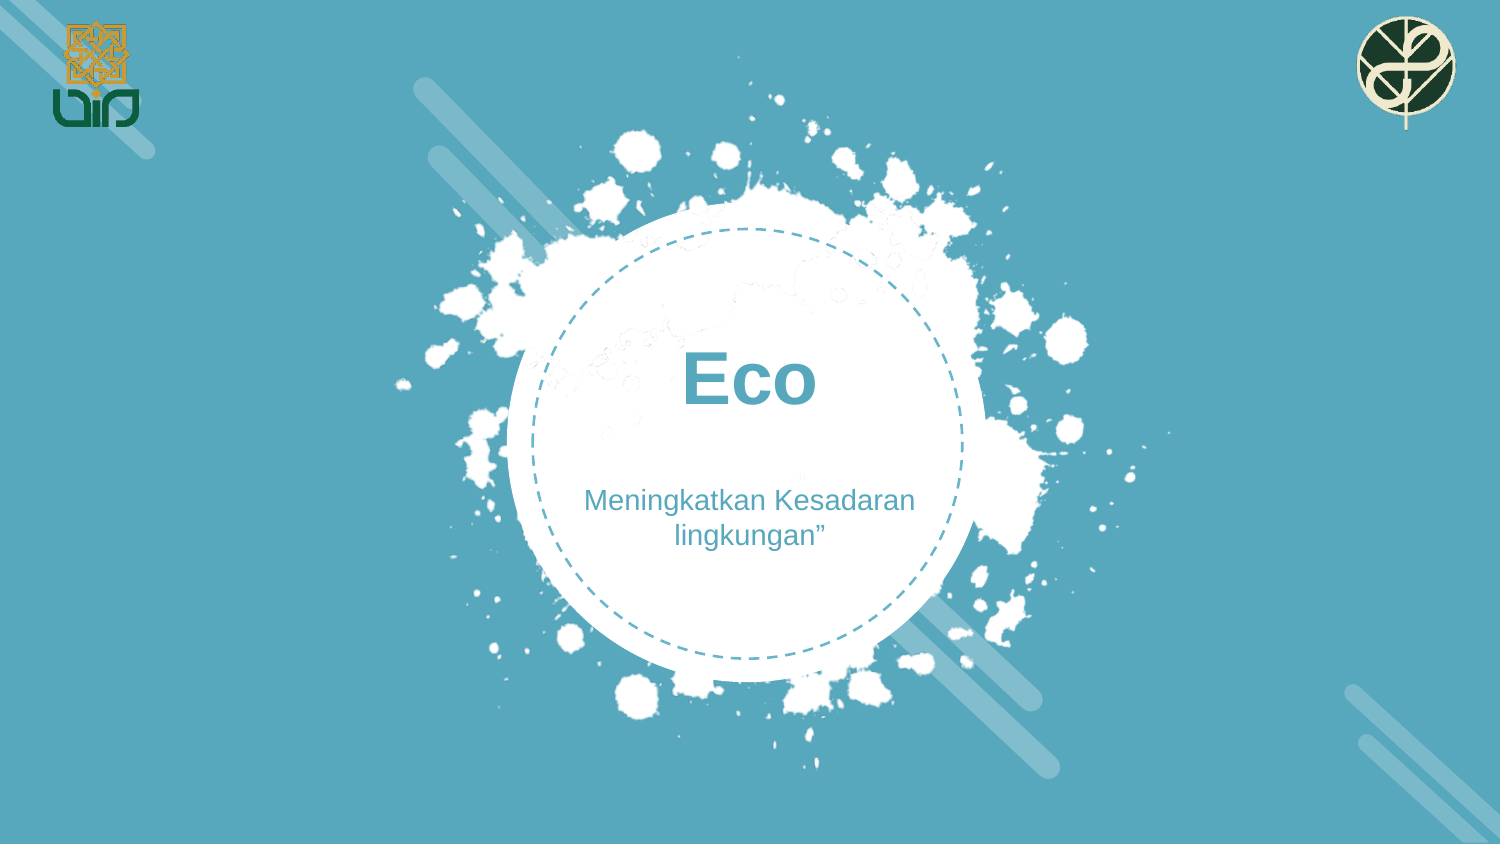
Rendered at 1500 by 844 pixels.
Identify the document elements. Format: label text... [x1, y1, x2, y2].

picture [335, 0, 1256, 809]
list Eco [556, 327, 944, 422]
list Meningkatkan Kesadaran lingkungan” [556, 469, 944, 564]
picture [1245, 0, 1500, 234]
picture [52, 19, 139, 127]
